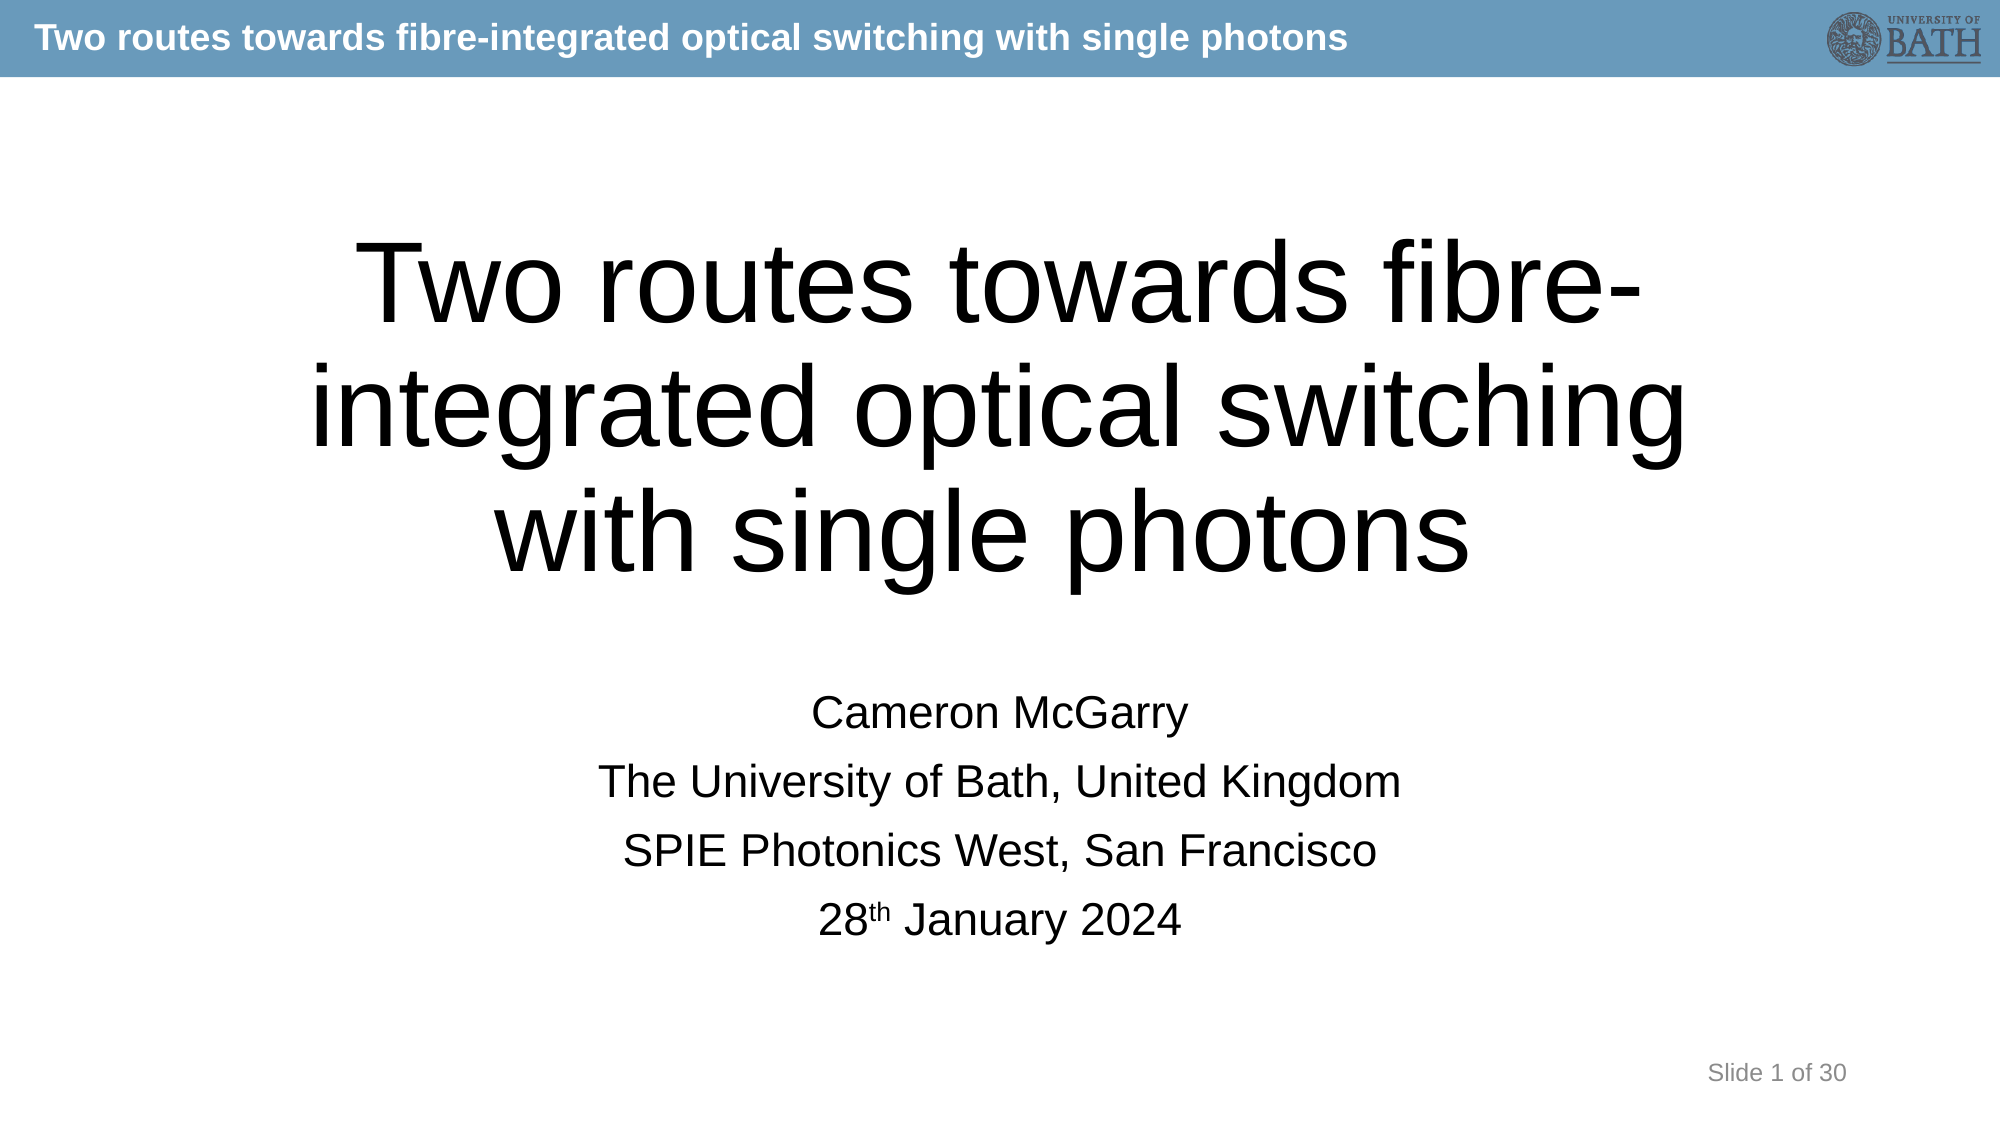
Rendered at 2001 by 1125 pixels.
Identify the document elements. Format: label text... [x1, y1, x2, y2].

title Two routes towards fibre-integrated optical switching with single photons [249, 211, 1750, 604]
picture [1821, 6, 1981, 72]
subtitle Cameron McGarry The University of Bath, United Kingdom SPIE Photonics West, San Francisco 28th January 2024 [249, 681, 1750, 954]
